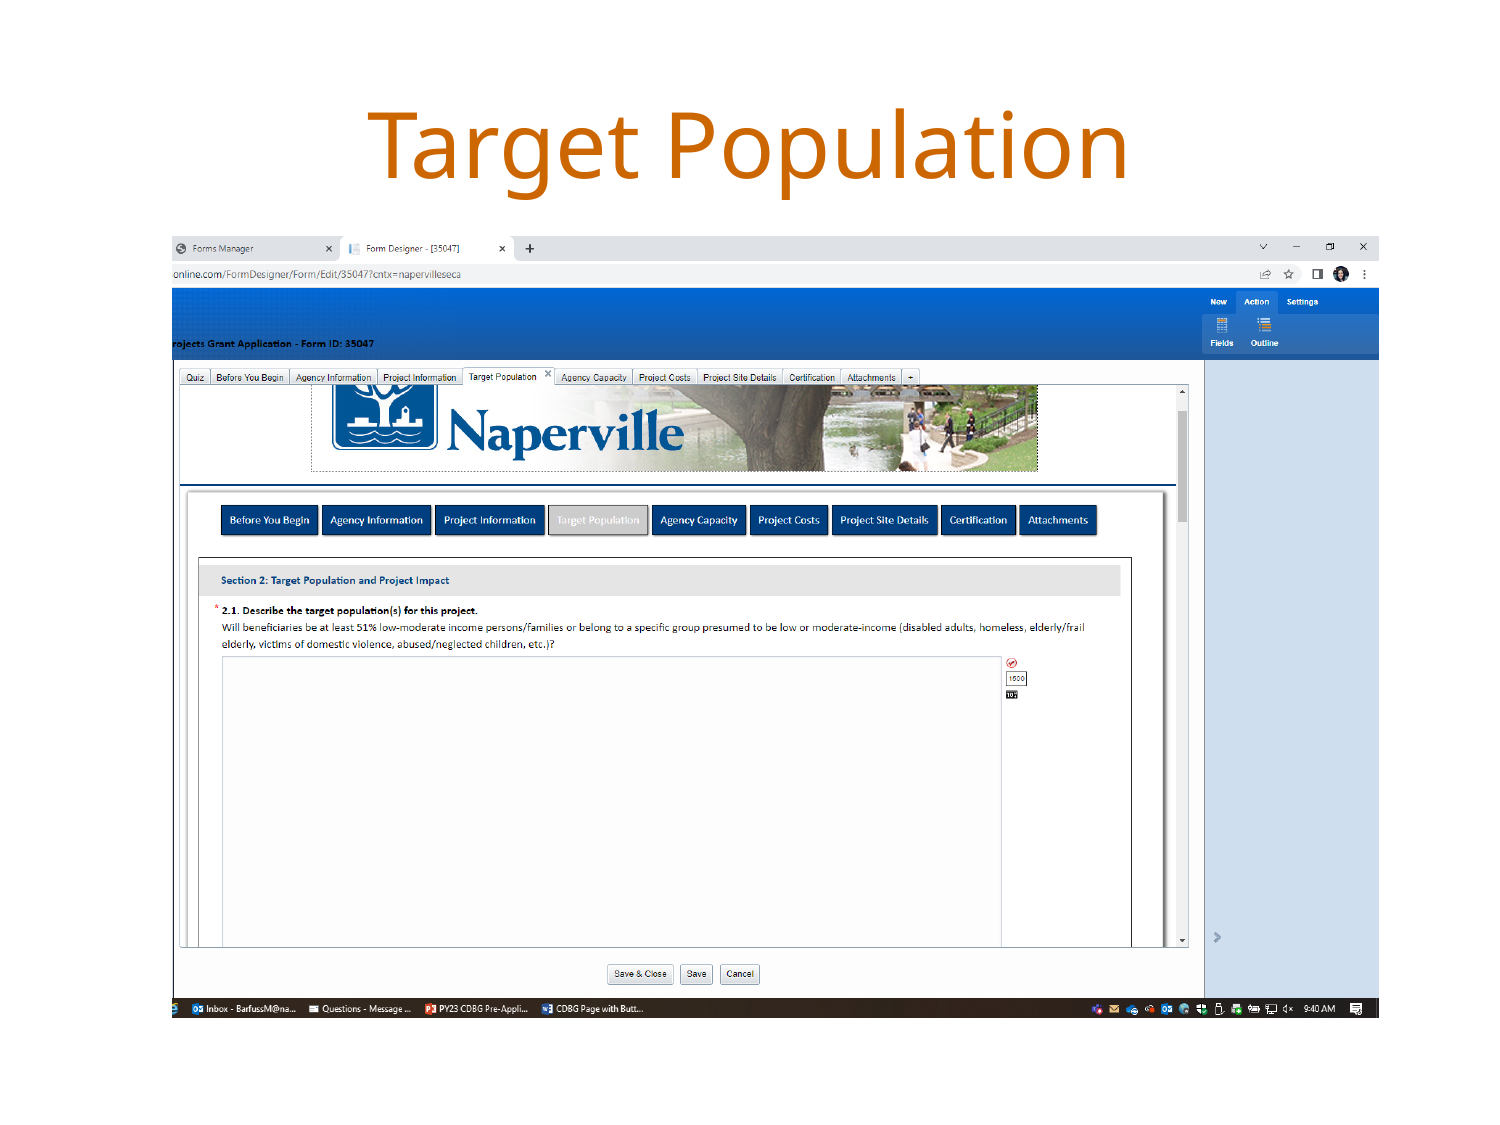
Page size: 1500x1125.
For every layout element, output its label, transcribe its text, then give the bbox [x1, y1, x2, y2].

title Target Population [103, 59, 1397, 238]
picture [172, 236, 1379, 1018]
